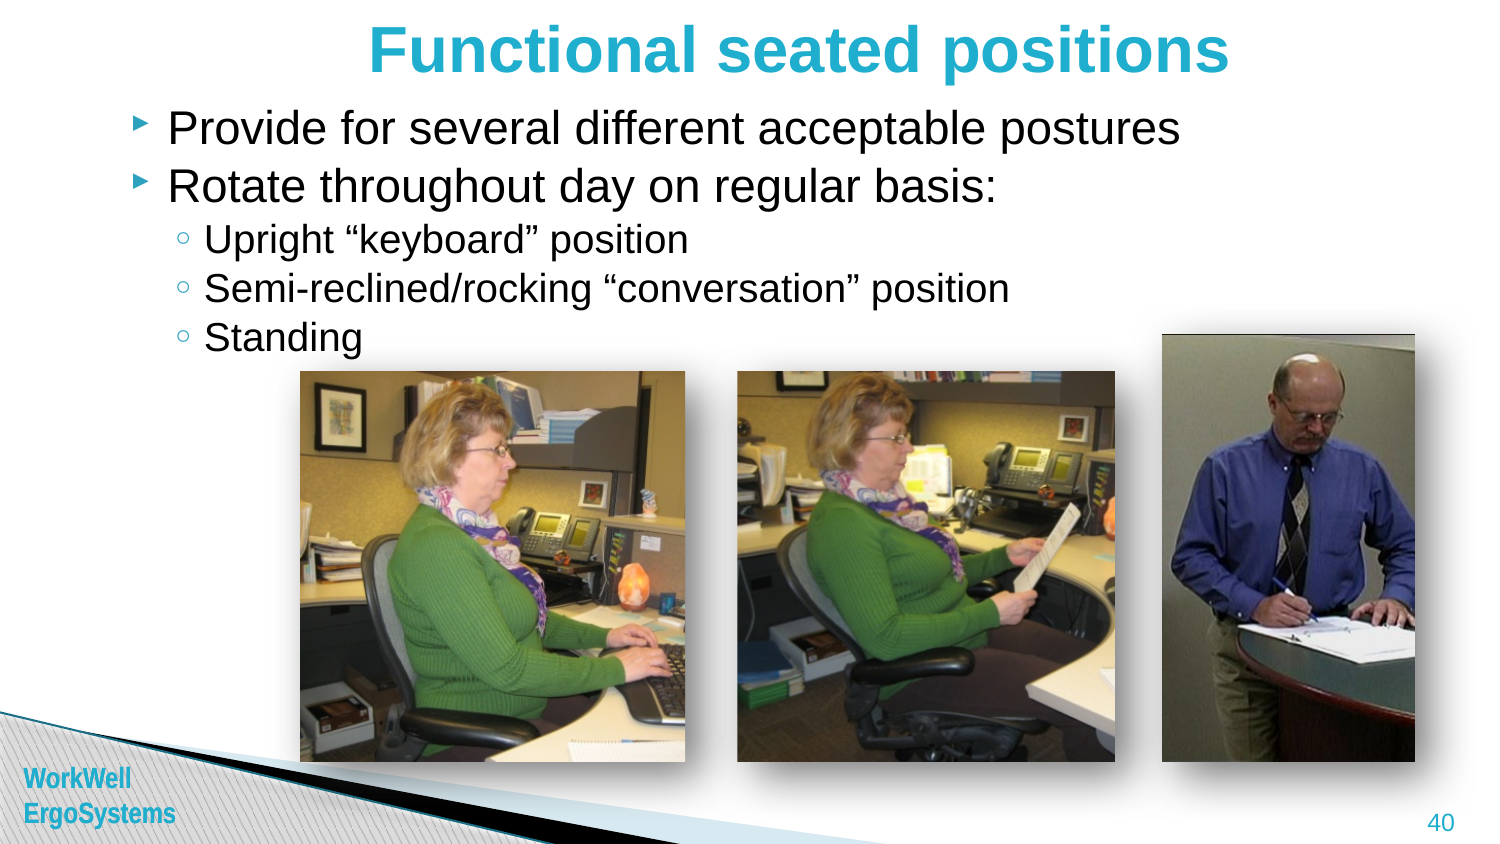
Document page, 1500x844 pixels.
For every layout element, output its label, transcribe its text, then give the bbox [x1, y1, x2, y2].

picture [299, 371, 686, 763]
title Functional seated positions [162, 0, 1438, 94]
picture [1162, 334, 1415, 762]
picture [737, 371, 1116, 763]
list Provide for several different acceptable postures Rotate throughout day on regular basis: Upright “keyboard” position Semi-reclined/rocking “conversation” position Standing [99, 96, 1500, 369]
slide_number 40 [1412, 798, 1473, 844]
